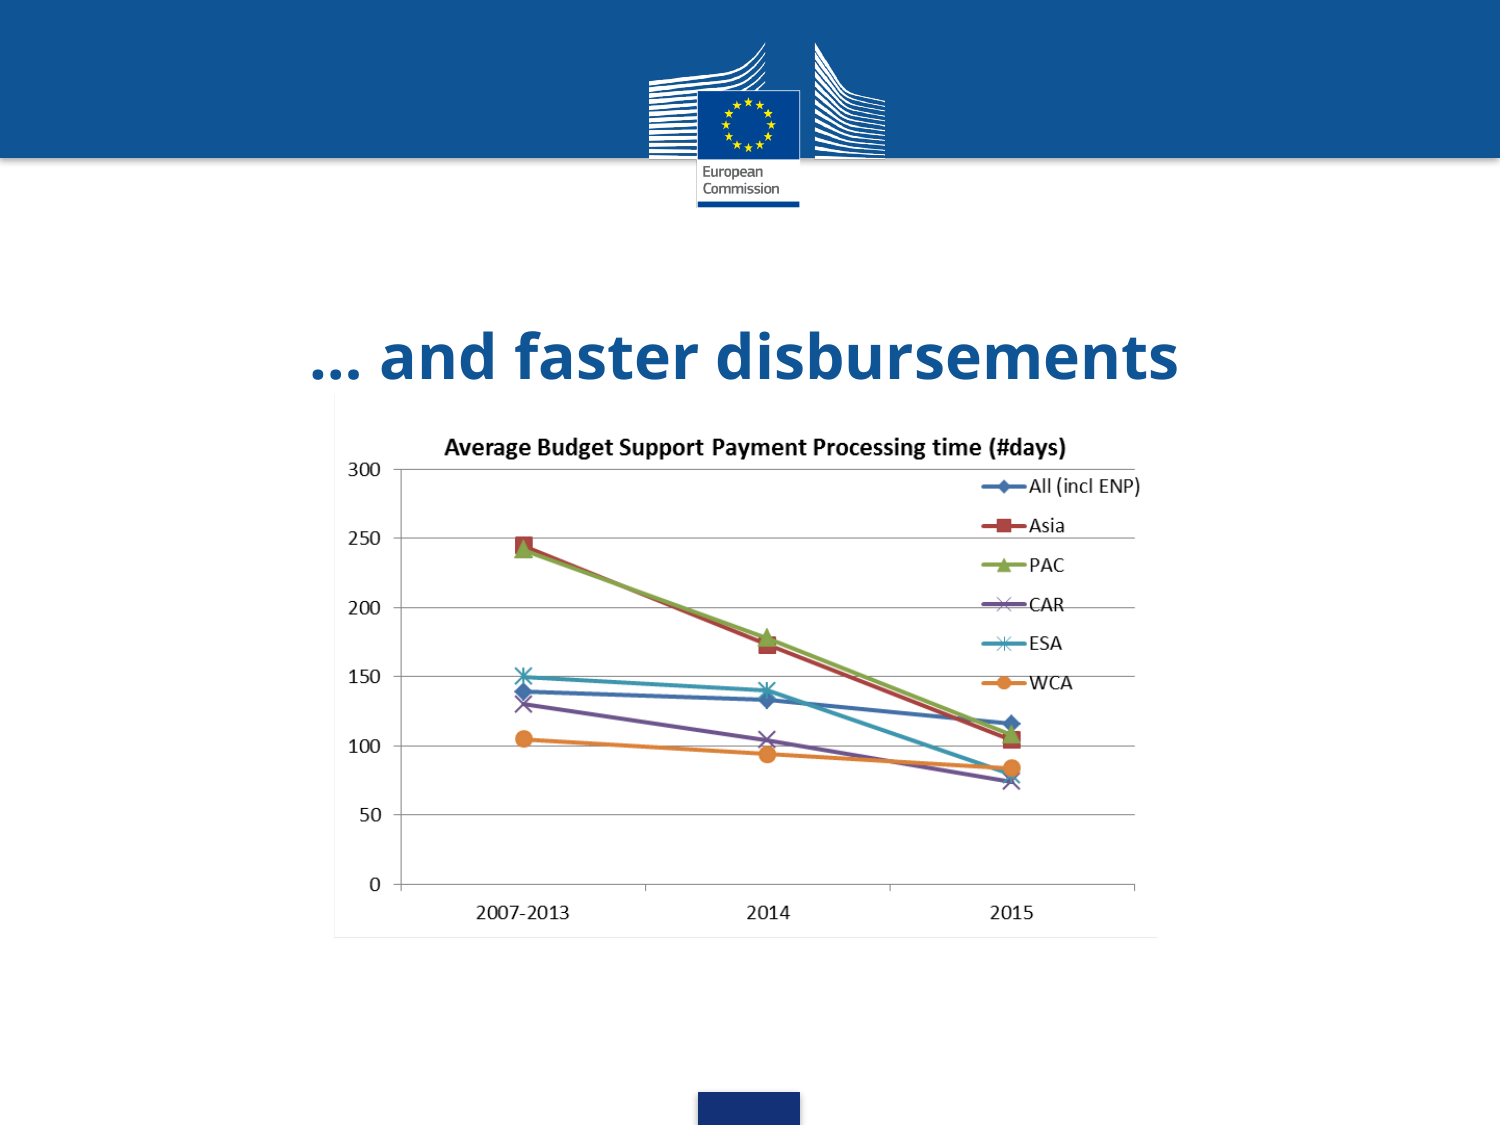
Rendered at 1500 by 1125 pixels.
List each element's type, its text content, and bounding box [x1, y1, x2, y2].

title … and faster disbursements [235, 296, 1249, 413]
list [333, 393, 1158, 939]
picture [649, 42, 885, 208]
